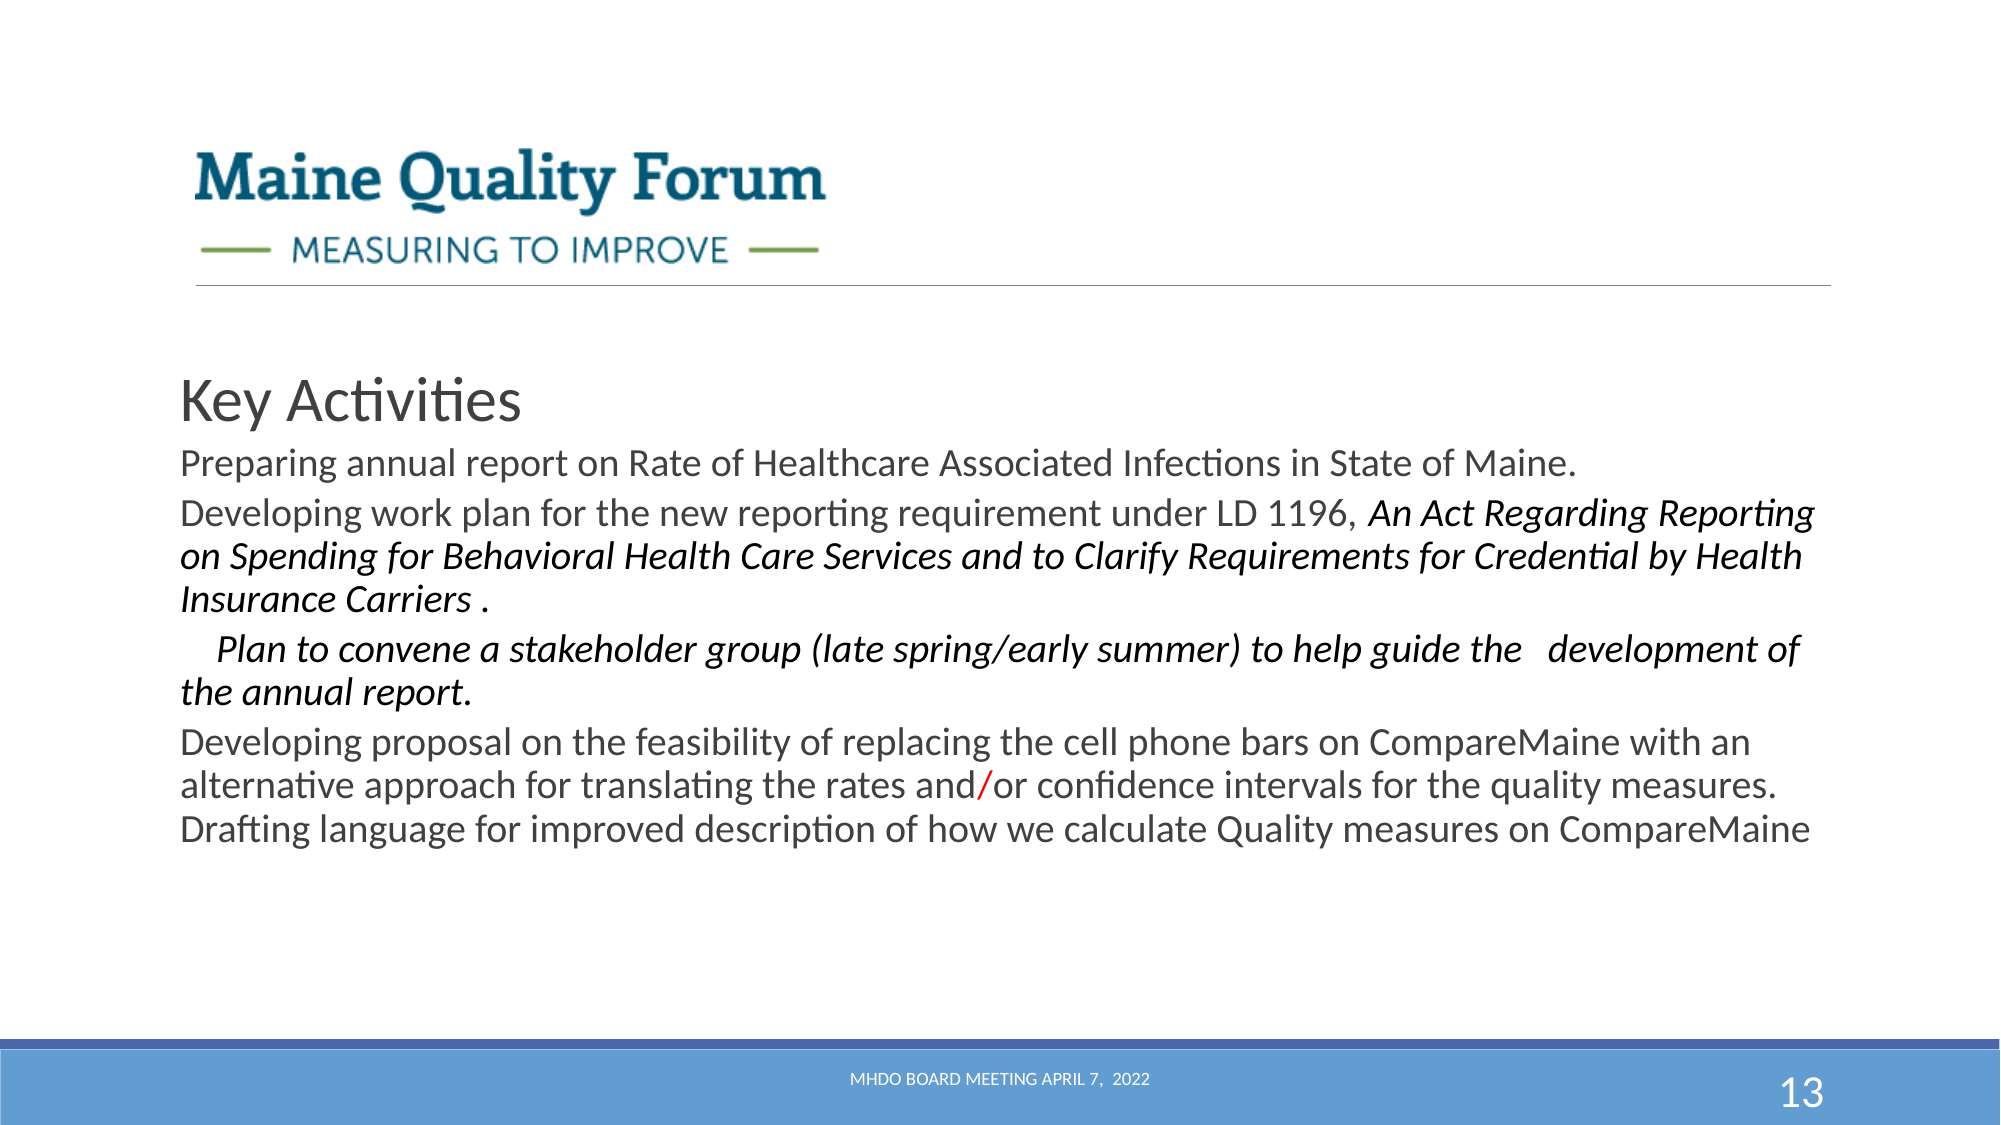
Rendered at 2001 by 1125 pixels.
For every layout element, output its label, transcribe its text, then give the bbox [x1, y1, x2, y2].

slide_number 13 [1624, 1059, 1840, 1120]
picture [194, 147, 827, 265]
list Key Activities Preparing annual report on Rate of Healthcare Associated Infections in State of Maine. Developing work plan for the new reporting requirement under LD 1196, An Act Regarding Reporting on Spending for Behavioral Health Care Services and to Clarify Requirements for Credential by Health Insurance Carriers . Plan to convene a stakeholder group (late spring/early summer) to help guide the development of the annual report. Developing proposal on the feasibility of replacing the cell phone bars on CompareMaine with an alternative approach for translating the rates and/or confidence intervals for the quality measures. Drafting language for improved description of how we calculate Quality measures on CompareMaine [180, 358, 1840, 987]
footer MHDO Board Meeting April 7, 2022 [604, 1059, 1396, 1120]
